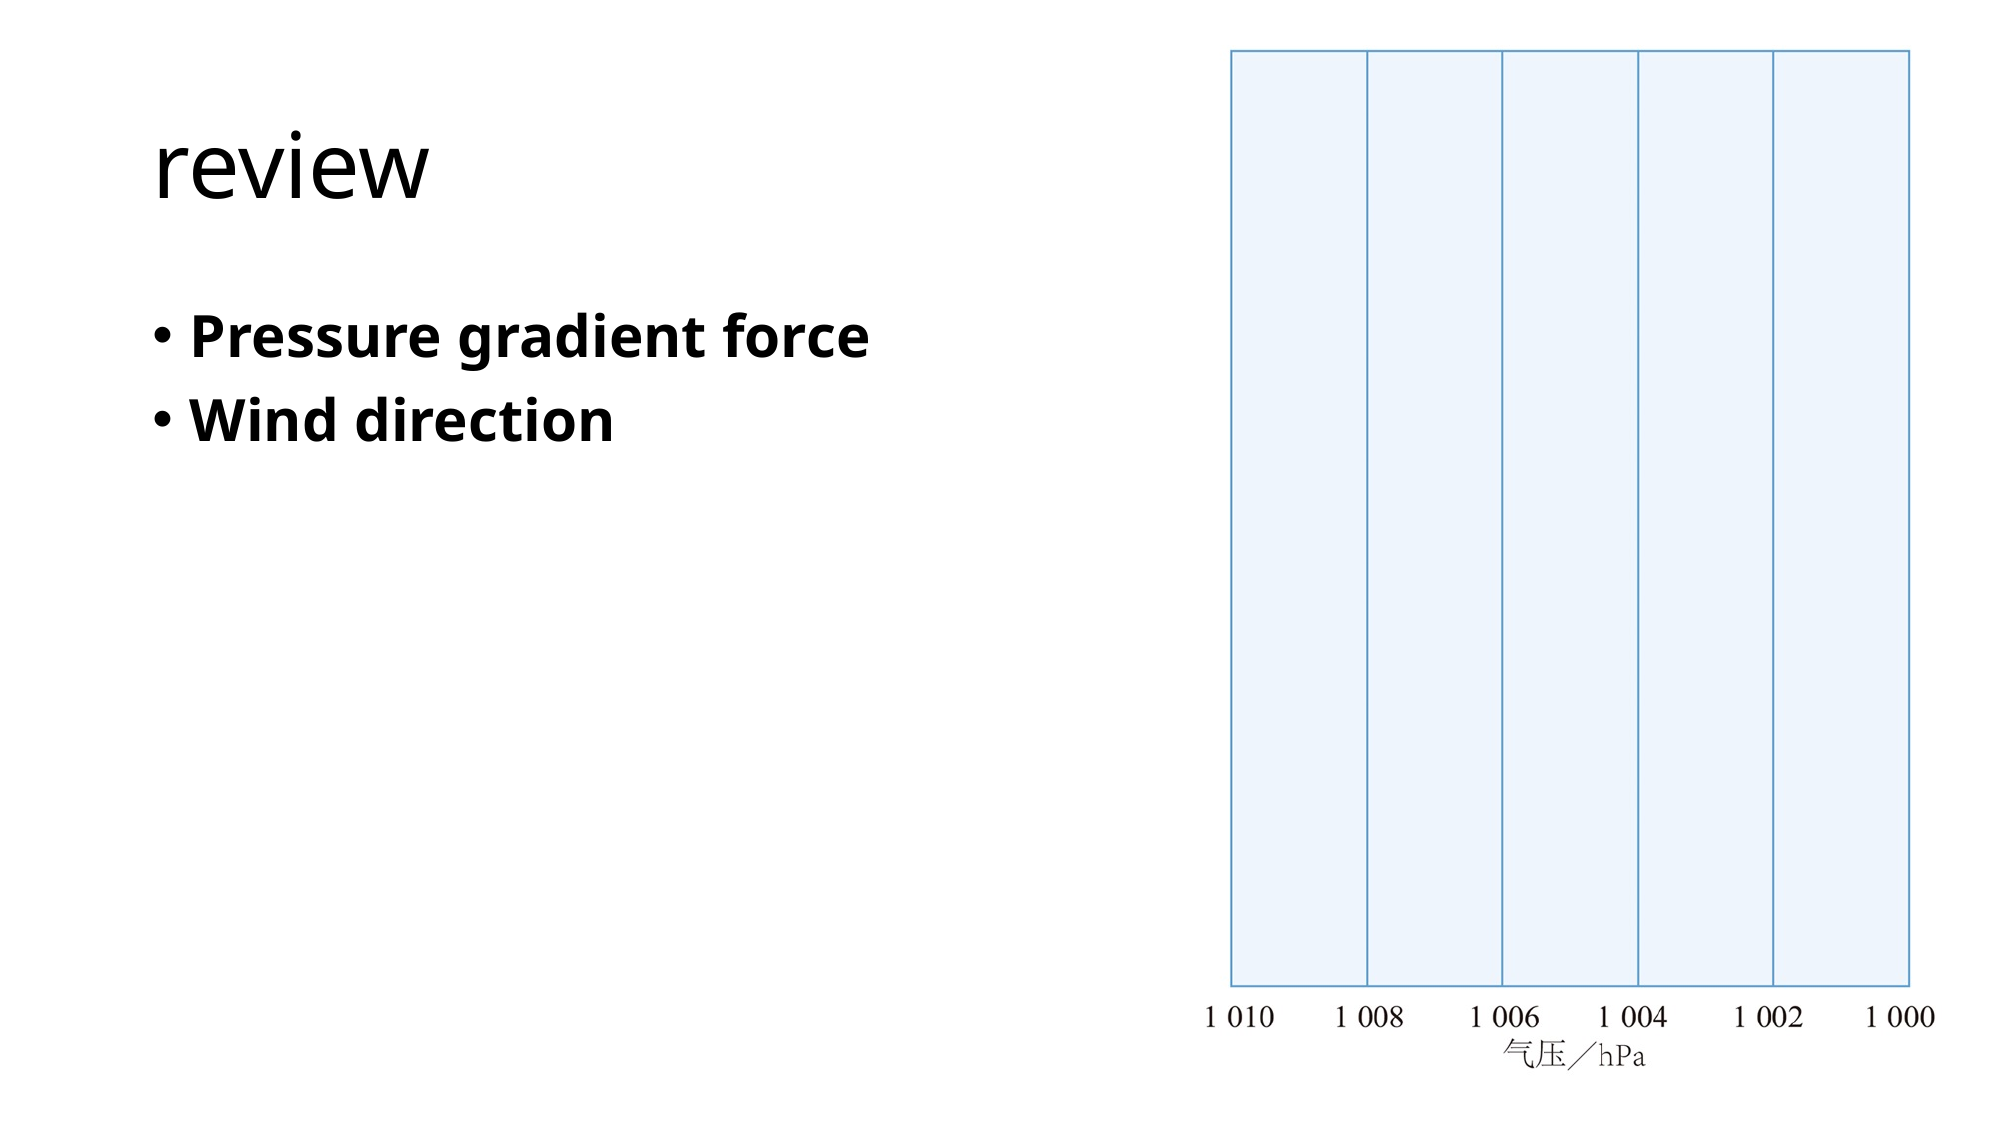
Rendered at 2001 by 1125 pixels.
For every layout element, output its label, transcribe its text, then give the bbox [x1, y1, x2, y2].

title review [137, 59, 1204, 278]
picture [1204, 45, 1942, 1080]
list Pressure gradient force Wind direction [137, 299, 1204, 1014]
